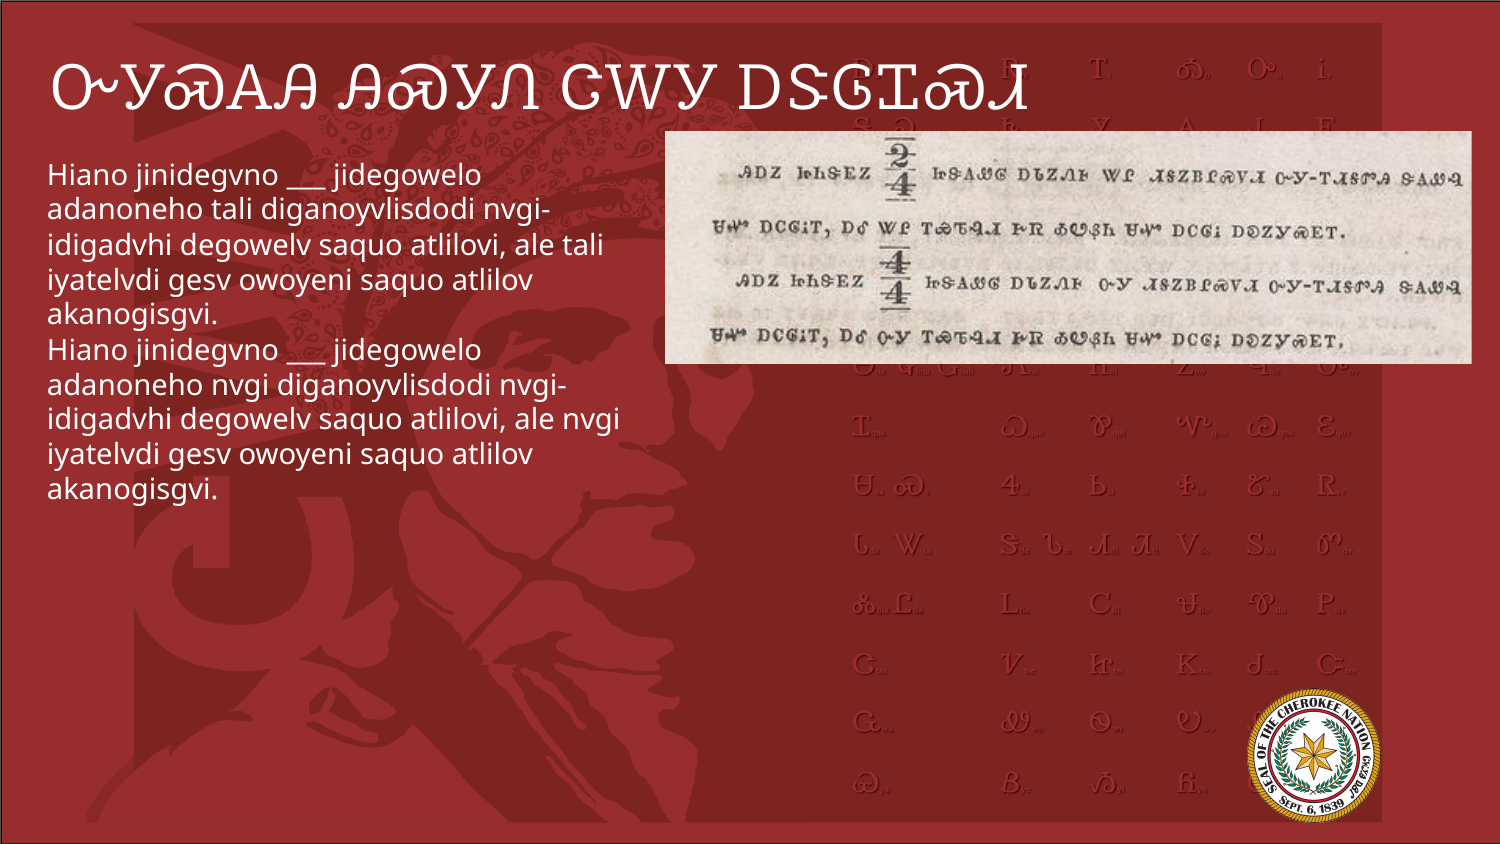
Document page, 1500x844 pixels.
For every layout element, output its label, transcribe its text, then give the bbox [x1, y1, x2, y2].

text_box Hiano jinidegvno ___ jidegowelo adanoneho tali diganoyvlisdodi nvgi- idigadvhi degowelv saquo atlilovi, ale tali iyatelvdi gesv owoyeni saquo atlilov akanogisgvi. Hiano jinidegvno ___ jidegowelo adanoneho nvgi diganoyvlisdodi nvgi- idigadvhi degowelv saquo atlilovi, ale nvgi iyatelvdi gesv owoyeni saquo atlilov akanogisgvi. [31, 140, 643, 824]
title ᏅᎩᏍᎪᎯ ᎯᏍᎩᏁ ᏣᎳᎩ ᎠᏕᎶᏆᏍᏗ [34, 24, 1437, 137]
picture [0, 0, 1500, 844]
